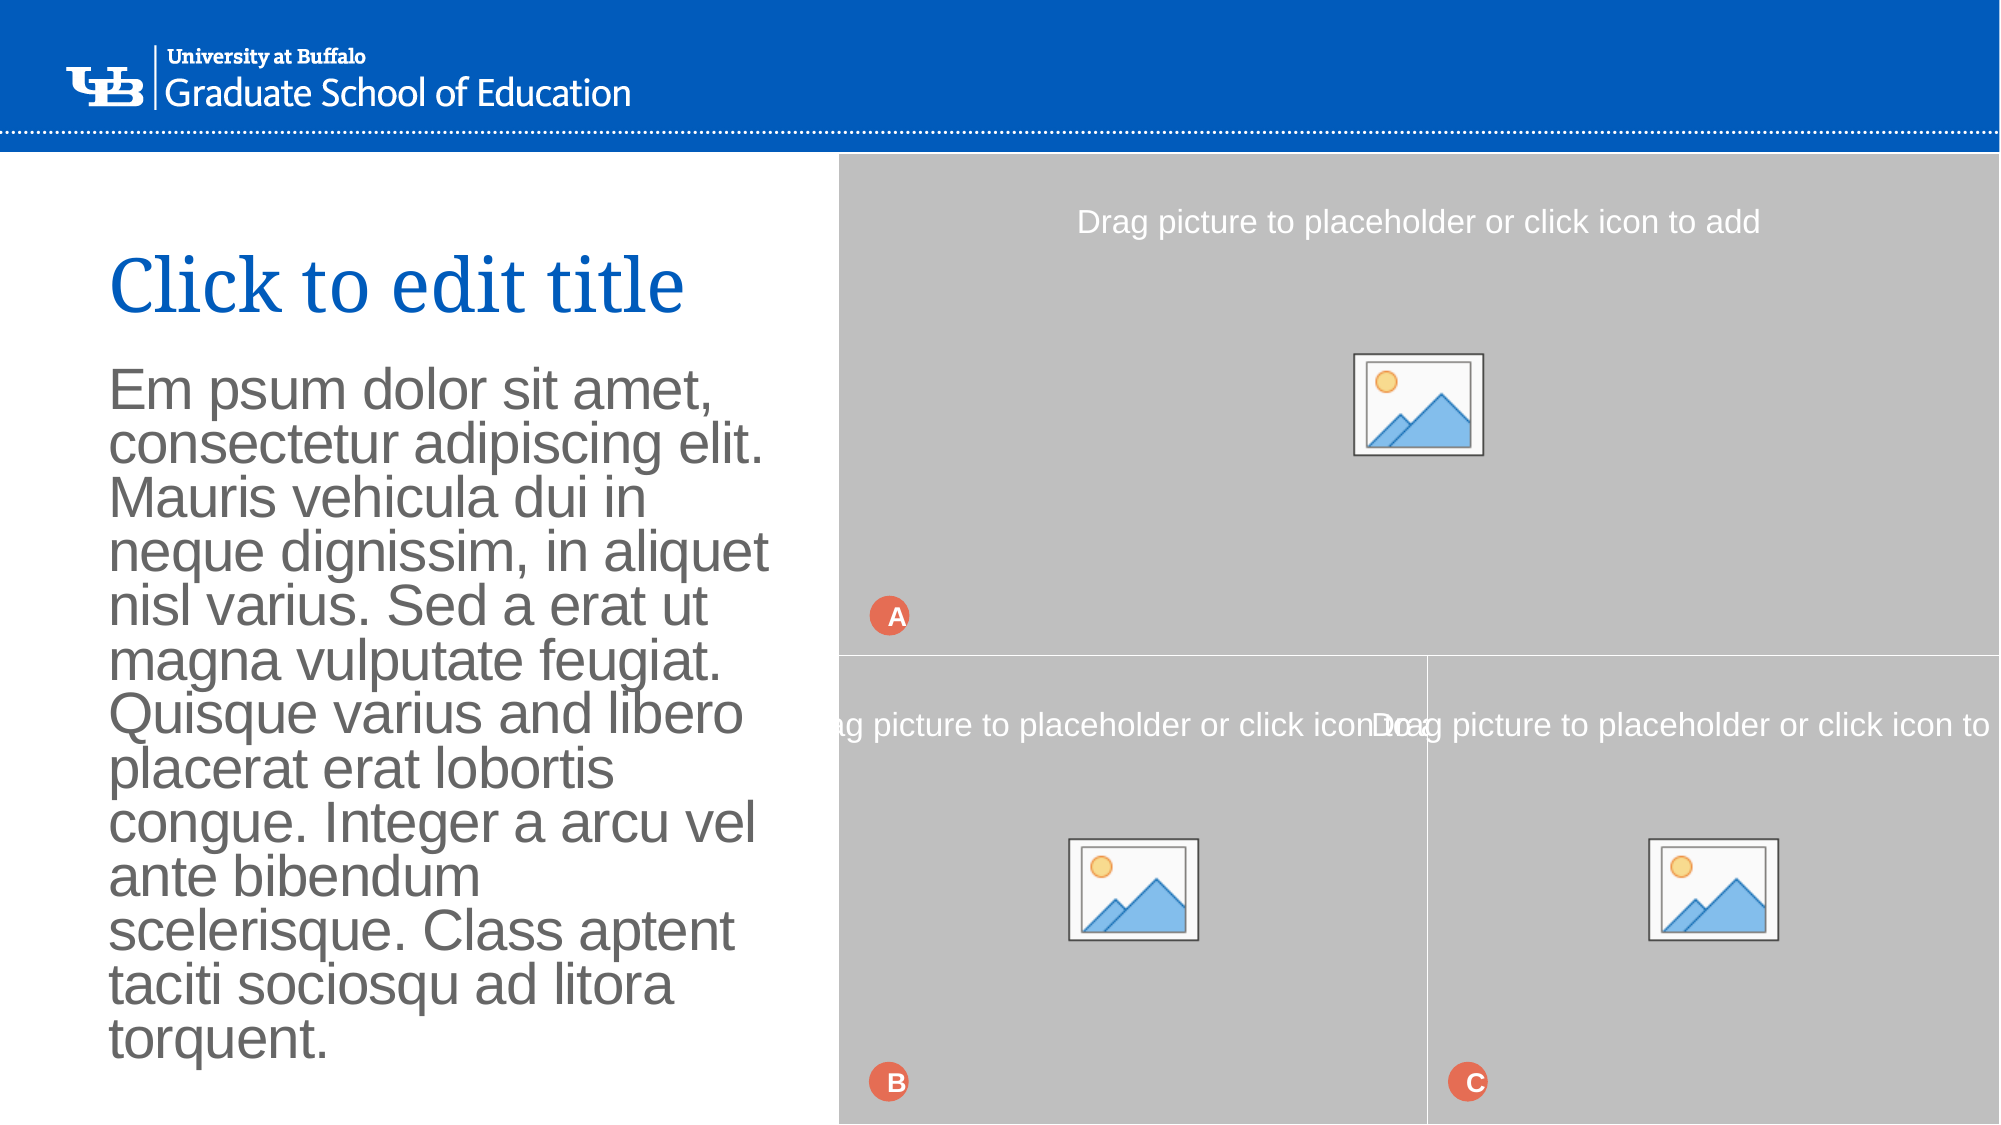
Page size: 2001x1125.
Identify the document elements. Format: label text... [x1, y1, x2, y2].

list Em psum dolor sit amet, consectetur adipiscing elit. Mauris vehicula dui in neque dignissim, in aliquet nisl varius. Sed a erat ut magna vulputate feugiat. Quisque varius and libero placerat erat lobortis congue. Integer a arcu vel ante bibendum scelerisque. Class aptent taciti sociosqu ad litora torquent. [93, 359, 794, 814]
picture [0, 0, 2000, 1125]
title Click to edit title [93, 216, 794, 335]
